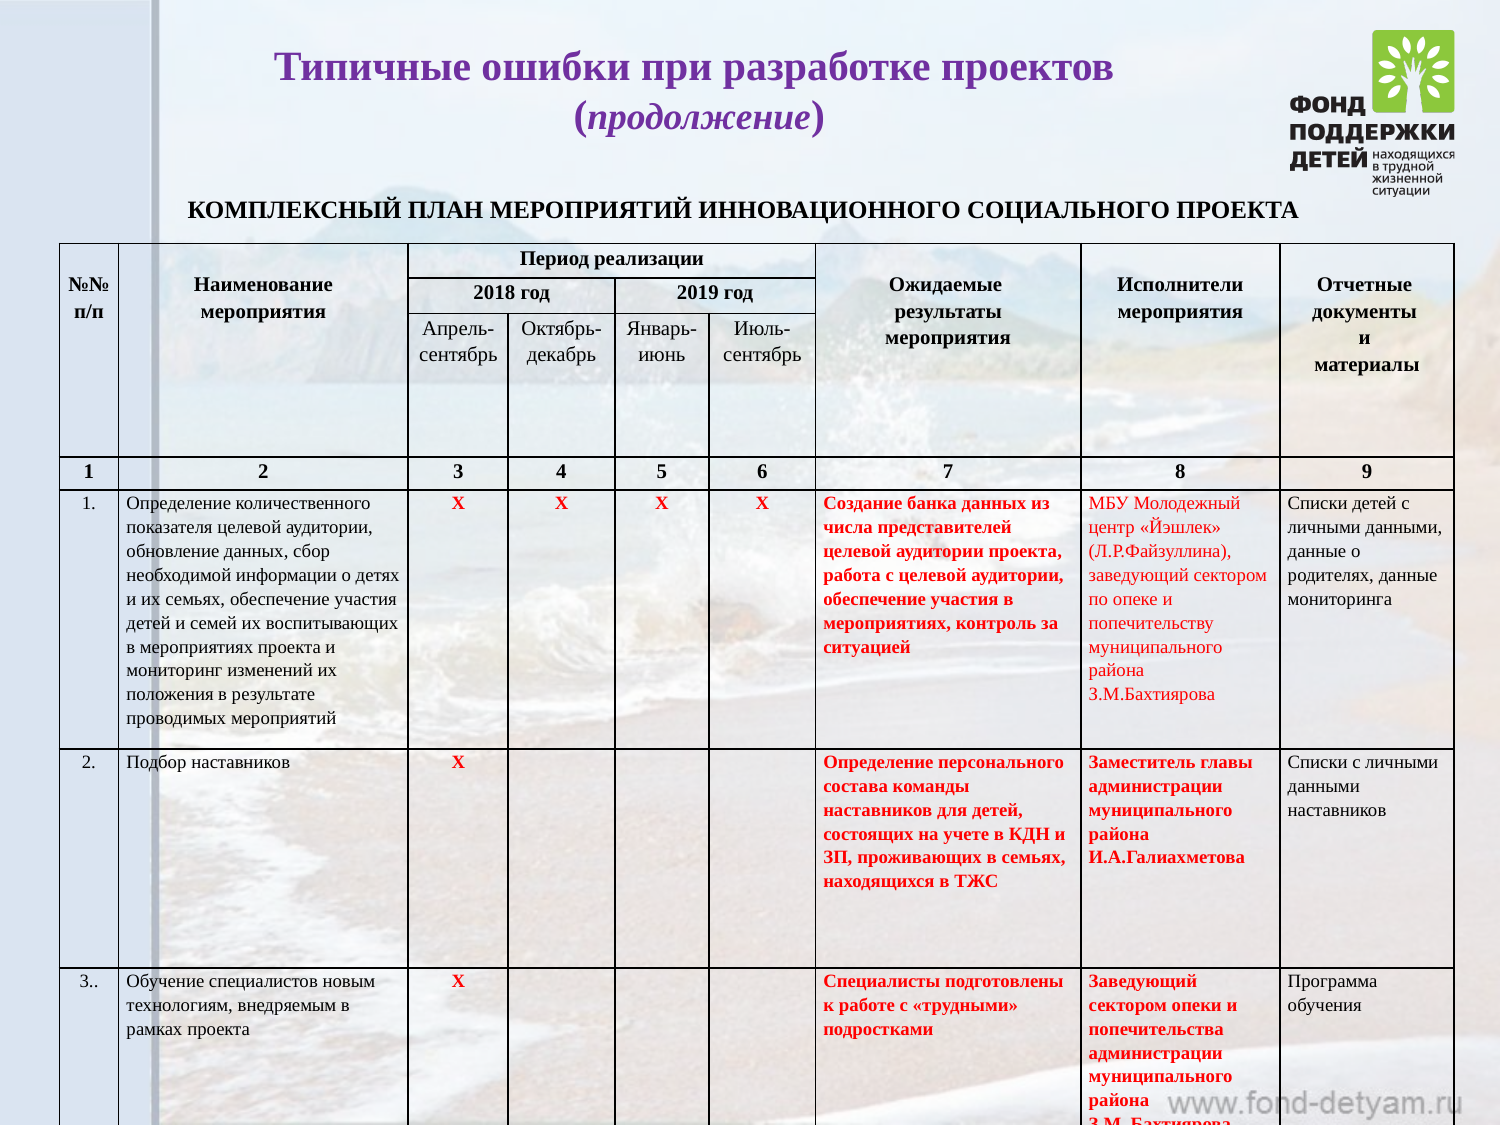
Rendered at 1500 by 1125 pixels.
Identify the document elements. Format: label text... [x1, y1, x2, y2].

text_box КОМПЛЕКСНЫЙ ПЛАН МЕРОПРИЯТИЙ ИННОВАЦИОННОГО СОЦИАЛЬНОГО ПРОЕКТА [135, 185, 1353, 231]
text_box Типичные ошибки при разработке проектов (продолжение) [102, 30, 1289, 146]
table_cell Х [409, 969, 507, 1125]
table_cell Обучение специалистов новым технологиям, внедряемым в рамках проекта [119, 969, 407, 1125]
table_header Ожидаемые результаты мероприятия [816, 244, 1080, 456]
table_cell Программа обучения [1281, 969, 1453, 1125]
table_header Наименование мероприятия [119, 244, 407, 456]
table_cell 2. [60, 750, 118, 967]
table_header Исполнители мероприятия [1082, 244, 1279, 456]
table_cell Х [616, 491, 708, 748]
table_cell 2019 год [616, 279, 815, 313]
table_cell МБУ Молодежный центр «Йэшлек» (Л.Р.Файзуллина), заведующий сектором по опеке и попечительству муниципального района З.М.Бахтиярова [1082, 491, 1279, 748]
table_cell 2 [119, 458, 407, 489]
table_cell [616, 750, 708, 967]
table_cell Специалисты подготовлены к работе с «трудными» подростками [816, 969, 1080, 1125]
table_header Отчетные документы и материалы [1281, 244, 1453, 456]
table_cell 8 [1082, 458, 1279, 489]
table_header №№ п/п [60, 244, 118, 456]
table_cell Апрель-сентябрь [409, 314, 507, 456]
table_cell [509, 969, 614, 1125]
table_cell Х [509, 491, 614, 748]
table_cell Заведующий сектором опеки и попечительства администрации муниципального района З.М. Бахтиярова [1082, 969, 1279, 1125]
table_cell Определение количественного показателя целевой аудитории, обновление данных, сбор необходимой информации о детях и их семьях, обеспечение участия детей и семей их воспитывающих в мероприятиях проекта и мониторинг изменений их положения в результате проводимых мероприятий [119, 491, 407, 748]
table_cell [616, 969, 708, 1125]
table_cell 7 [816, 458, 1080, 489]
table_header Период реализации [409, 244, 815, 277]
table_cell Х [710, 491, 815, 748]
table_cell Подбор наставников [119, 750, 407, 967]
picture [1290, 30, 1455, 197]
table_cell Октябрь-декабрь [509, 314, 614, 456]
table_cell 5 [616, 458, 708, 489]
table_cell Х [409, 750, 507, 967]
table_cell Х [409, 491, 507, 748]
table_cell [710, 750, 815, 967]
table_cell 1. [60, 491, 118, 748]
table_cell Июль-сентябрь [710, 314, 815, 456]
table_cell 3.. [60, 969, 118, 1125]
table_cell Определение персонального состава команды наставников для детей, состоящих на учете в КДН и ЗП, проживающих в семьях, находящихся в ТЖС [816, 750, 1080, 967]
table_cell [710, 969, 815, 1125]
table_cell [509, 750, 614, 967]
table_cell 2018 год [409, 279, 614, 313]
table_cell Списки с личными данными наставников [1281, 750, 1453, 967]
table_cell 9 [1281, 458, 1453, 489]
table_cell 6 [710, 458, 815, 489]
table_cell 3 [409, 458, 507, 489]
table_cell Заместитель главы администрации муниципального района И.А.Галиахметова [1082, 750, 1279, 967]
table_cell Создание банка данных из числа представителей целевой аудитории проекта, работа с целевой аудитории, обеспечение участия в мероприятиях, контроль за ситуацией [816, 491, 1080, 748]
table_cell 4 [509, 458, 614, 489]
table_cell 1 [60, 458, 118, 489]
table_cell Списки детей с личными данными, данные о родителях, данные мониторинга [1281, 491, 1453, 748]
table_cell Январь-июнь [616, 314, 708, 456]
